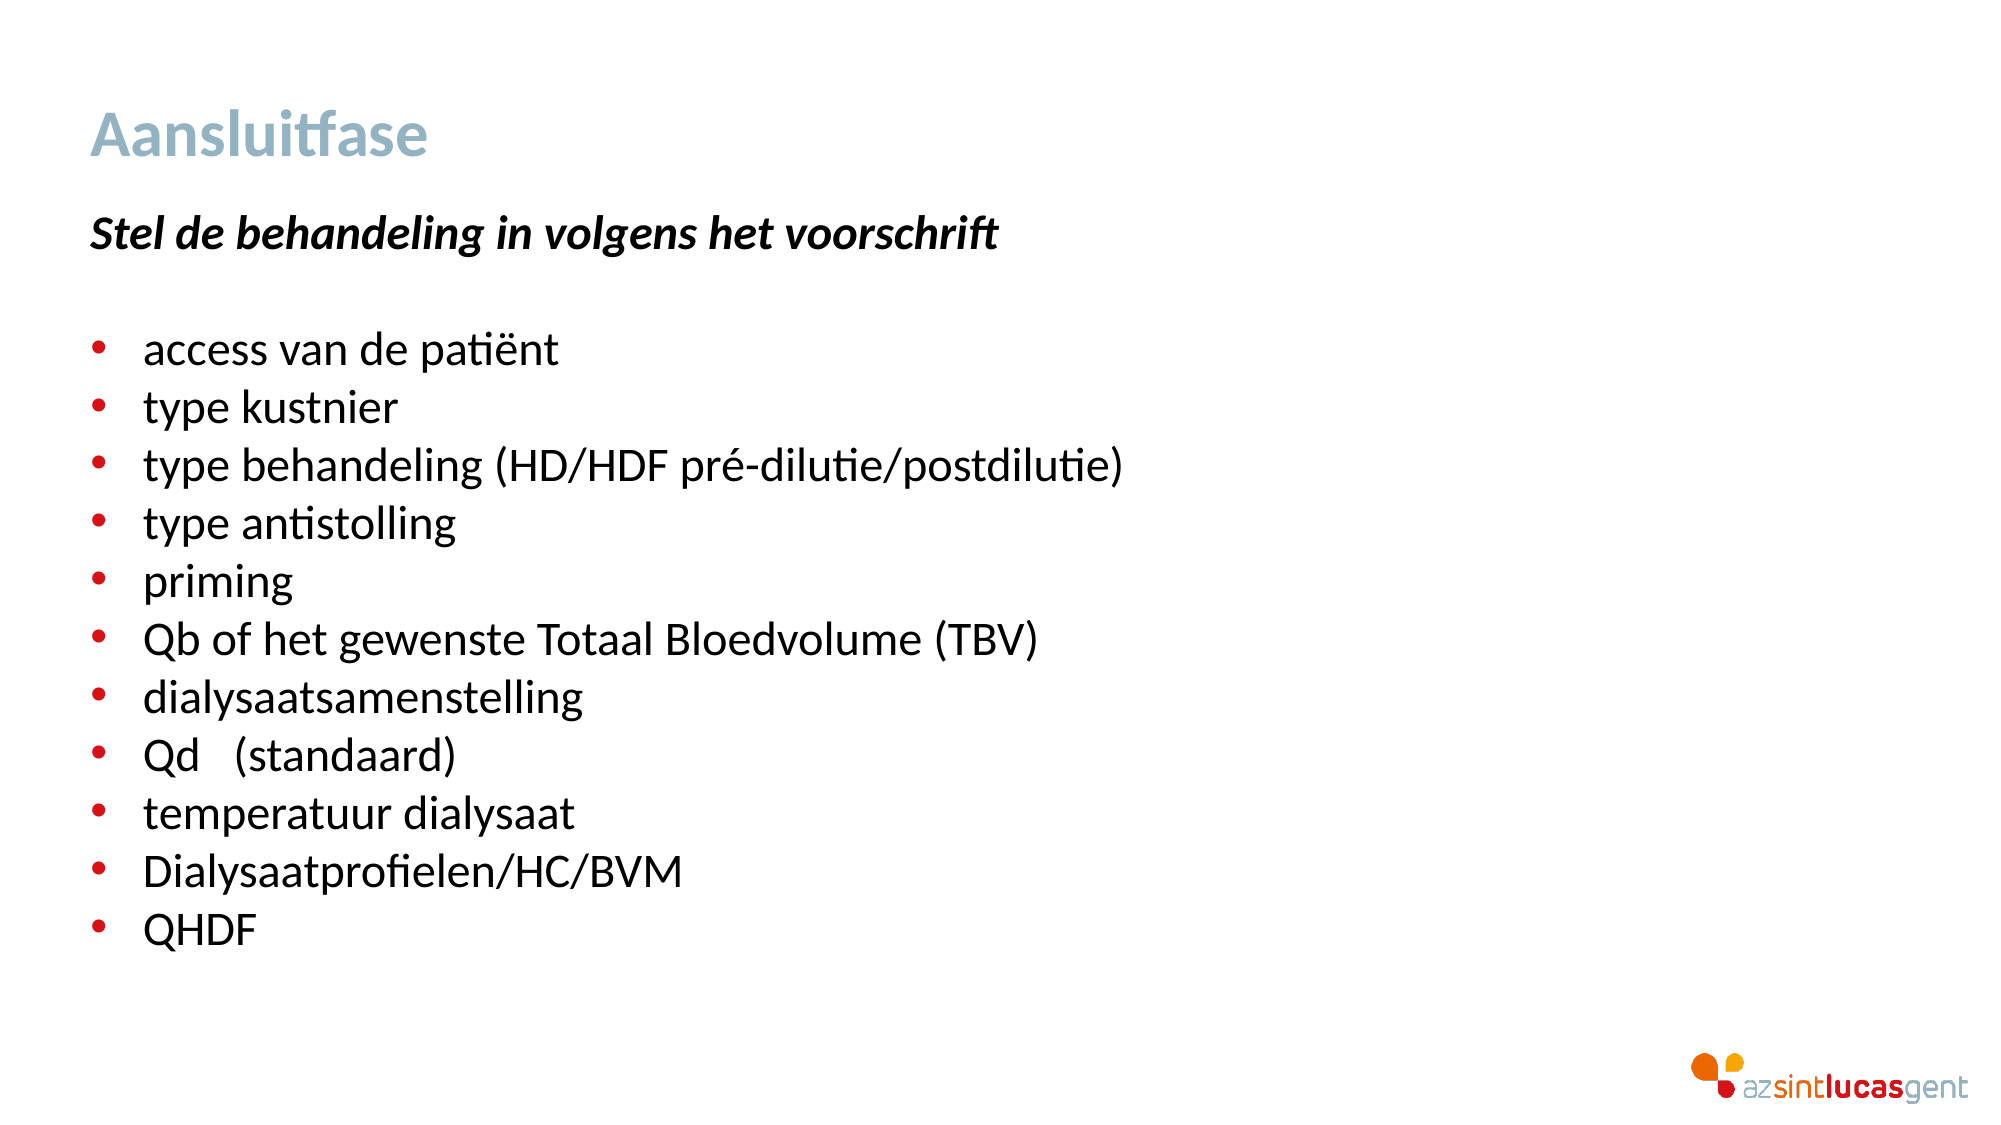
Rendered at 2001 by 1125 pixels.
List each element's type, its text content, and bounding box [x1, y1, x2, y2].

title Aansluitfase [90, 90, 1910, 201]
picture [1691, 1053, 1968, 1104]
list Stel de behandeling in volgens het voorschrift access van de patiënt type kustnier type behandeling (HD/HDF pré-dilutie/postdilutie) type antistolling priming Qb of het gewenste Totaal Bloedvolume (TBV) dialysaatsamenstelling Qd (standaard) temperatuur dialysaat Dialysaatprofielen/HC/BVM QHDF [90, 201, 1910, 964]
